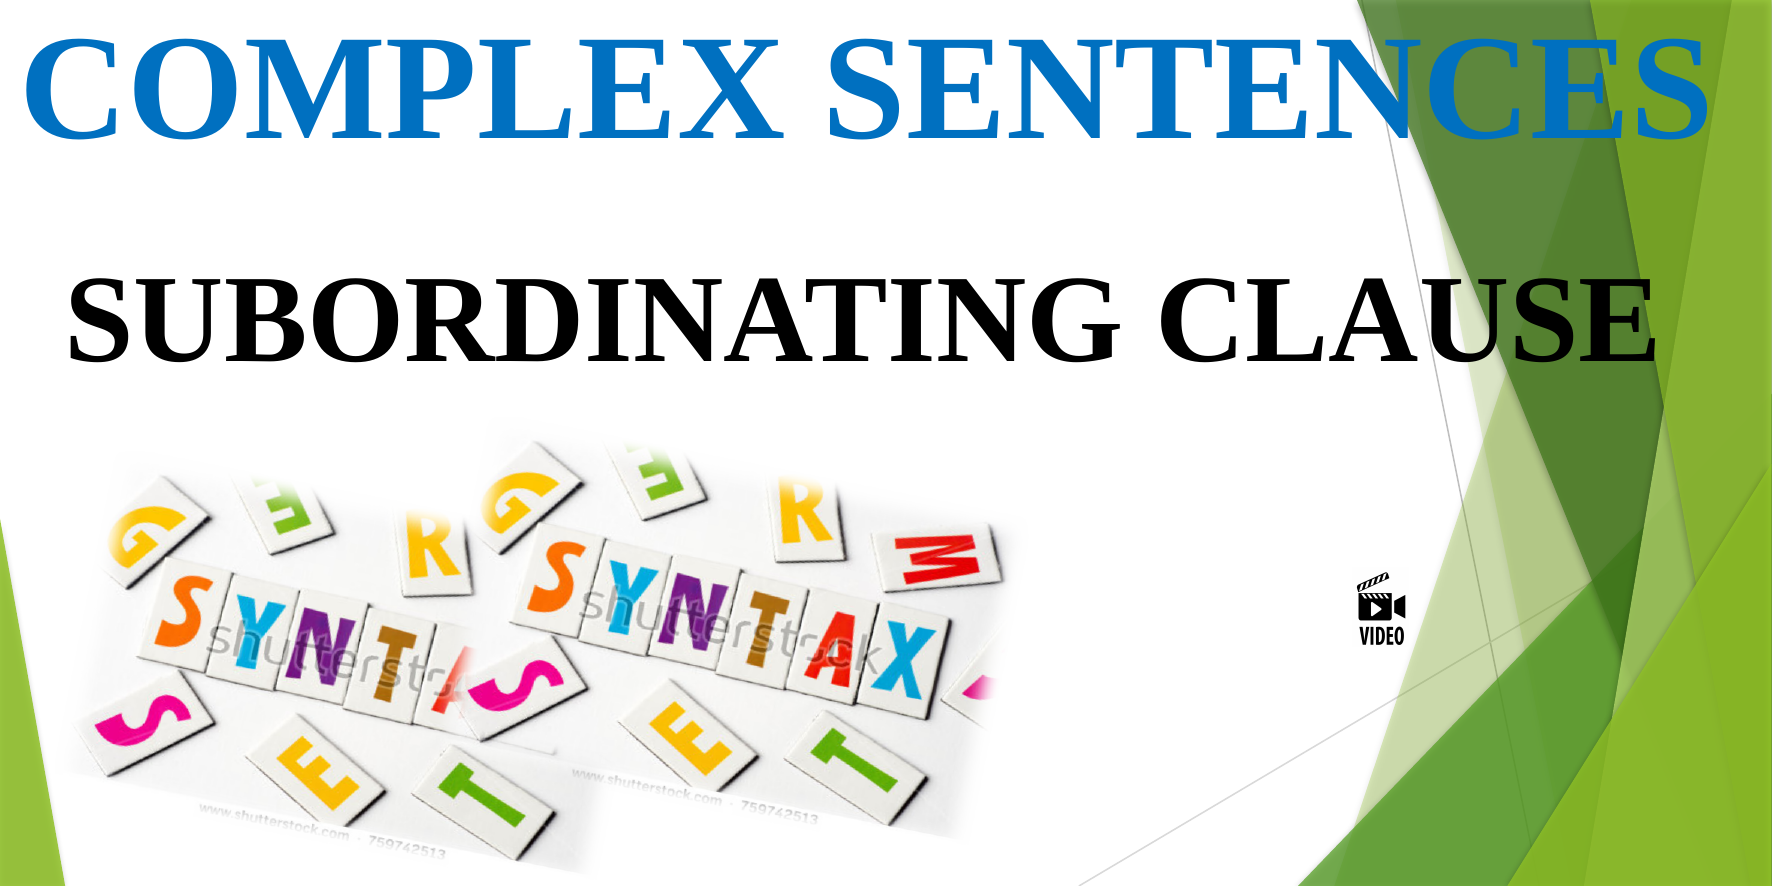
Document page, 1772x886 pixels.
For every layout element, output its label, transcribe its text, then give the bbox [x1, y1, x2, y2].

text_box COMPLEX Sentences [0, 1, 1772, 172]
picture [1351, 567, 1410, 648]
picture [75, 447, 1008, 860]
text_box SUBORDINATING CLAUSE [51, 229, 1676, 393]
